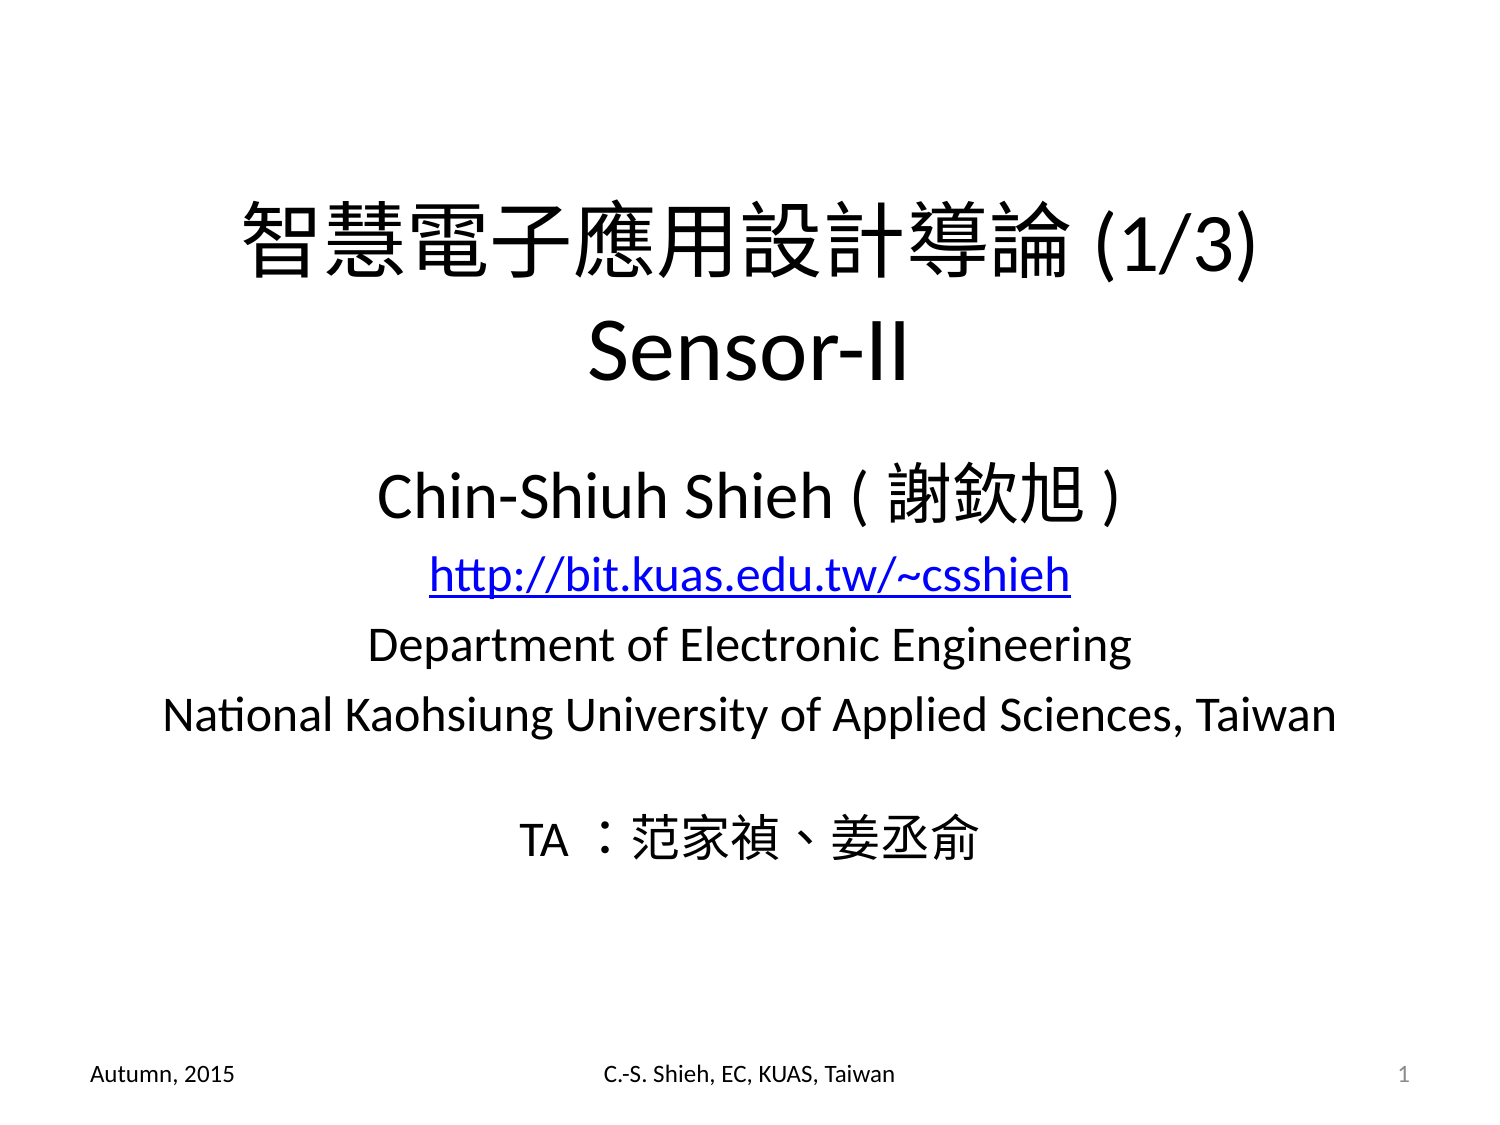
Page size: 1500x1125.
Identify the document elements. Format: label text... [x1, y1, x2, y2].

slide_number Autumn, 2015 [75, 1042, 425, 1103]
title 智慧電子應用設計導論(1/3) Sensor-II [112, 172, 1388, 414]
footer C.-S. Shieh, EC, KUAS, Taiwan [512, 1042, 988, 1103]
text_box TA：范家禎、姜丞俞 [454, 798, 1046, 874]
slide_number 1 [1074, 1042, 1425, 1103]
subtitle Chin-Shiuh Shieh (謝欽旭) http://bit.kuas.edu.tw/~csshieh Department of Electronic Engineering National Kaohsiung University of Applied Sciences, Taiwan [41, 444, 1459, 799]
